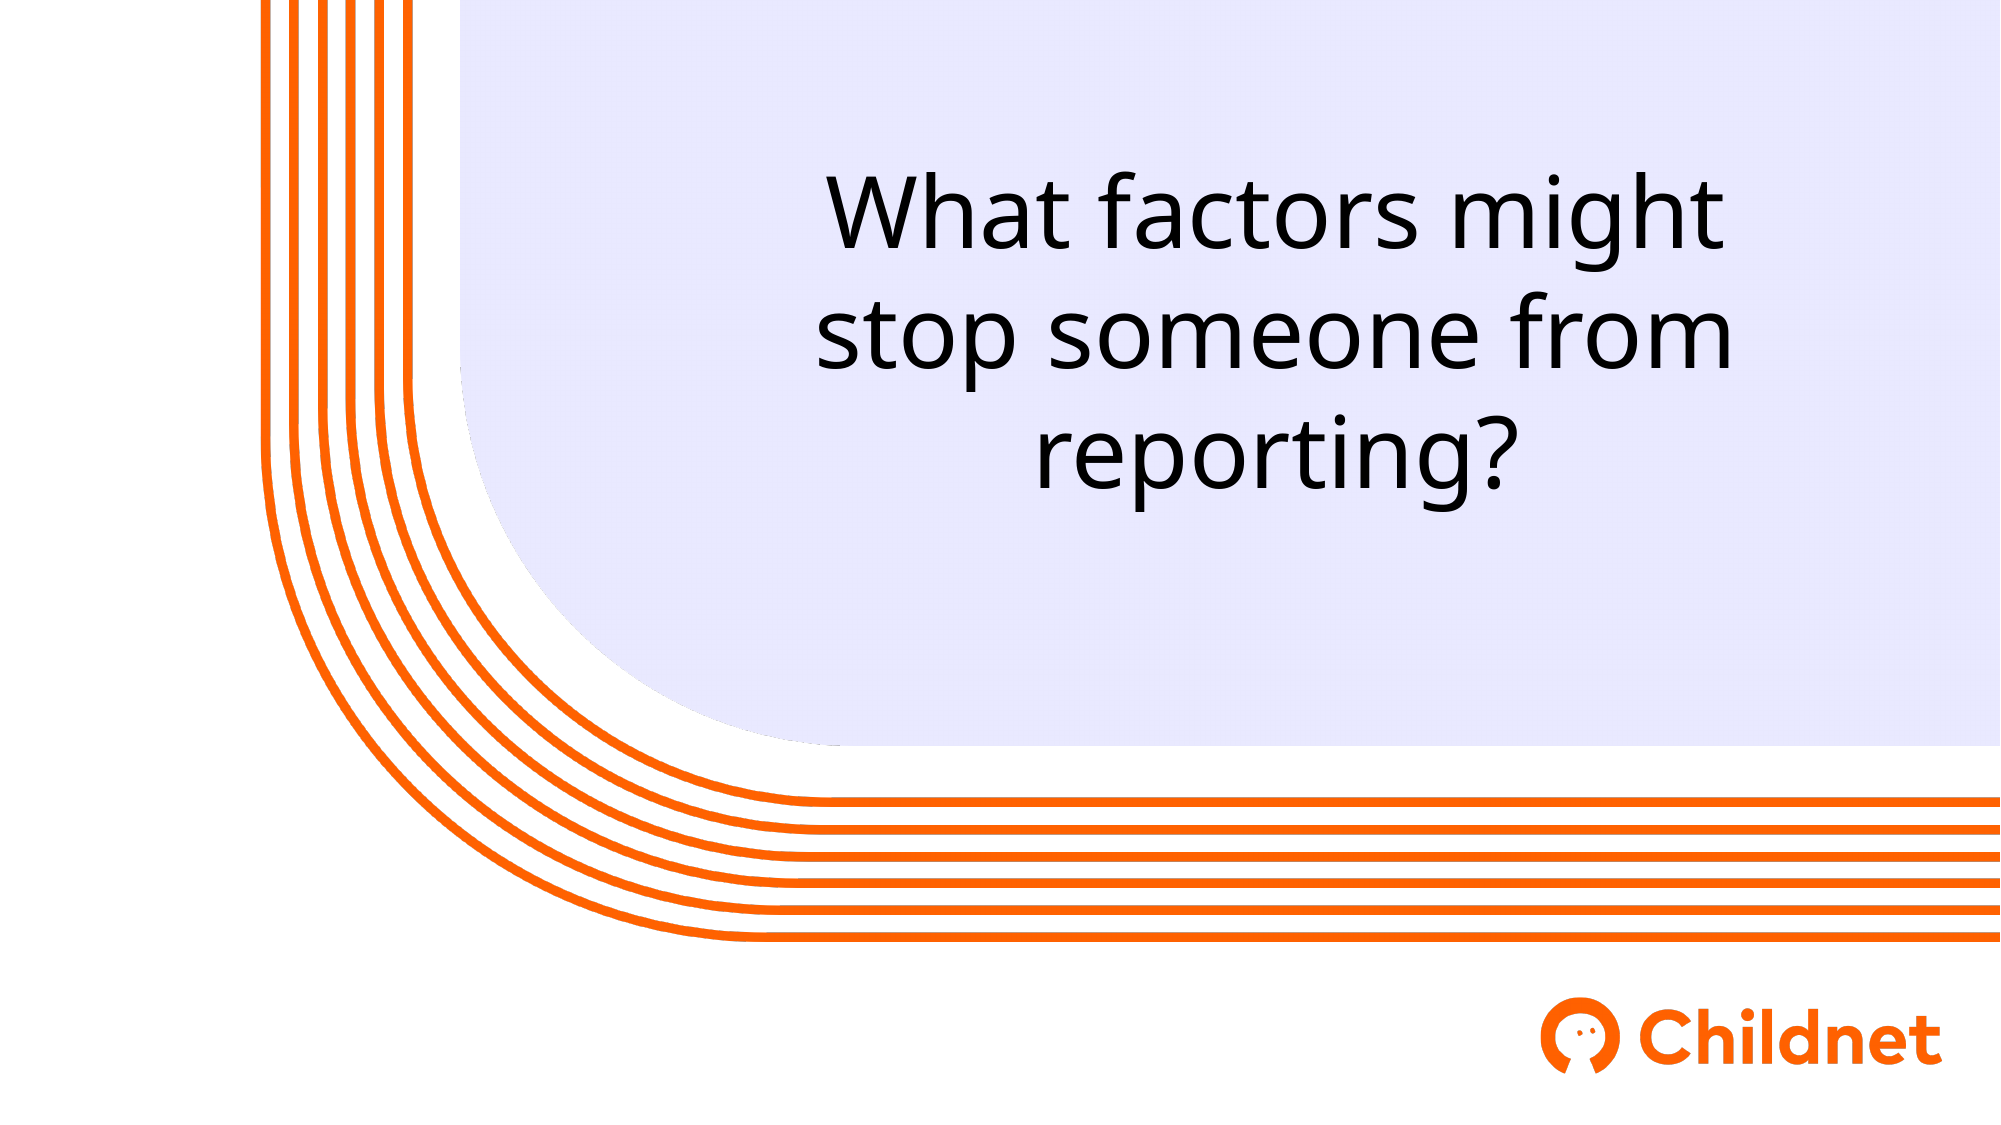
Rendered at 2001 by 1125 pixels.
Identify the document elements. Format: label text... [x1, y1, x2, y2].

picture [260, 0, 2000, 1125]
text_box What factors might stop someone from reporting? [770, 141, 1782, 516]
